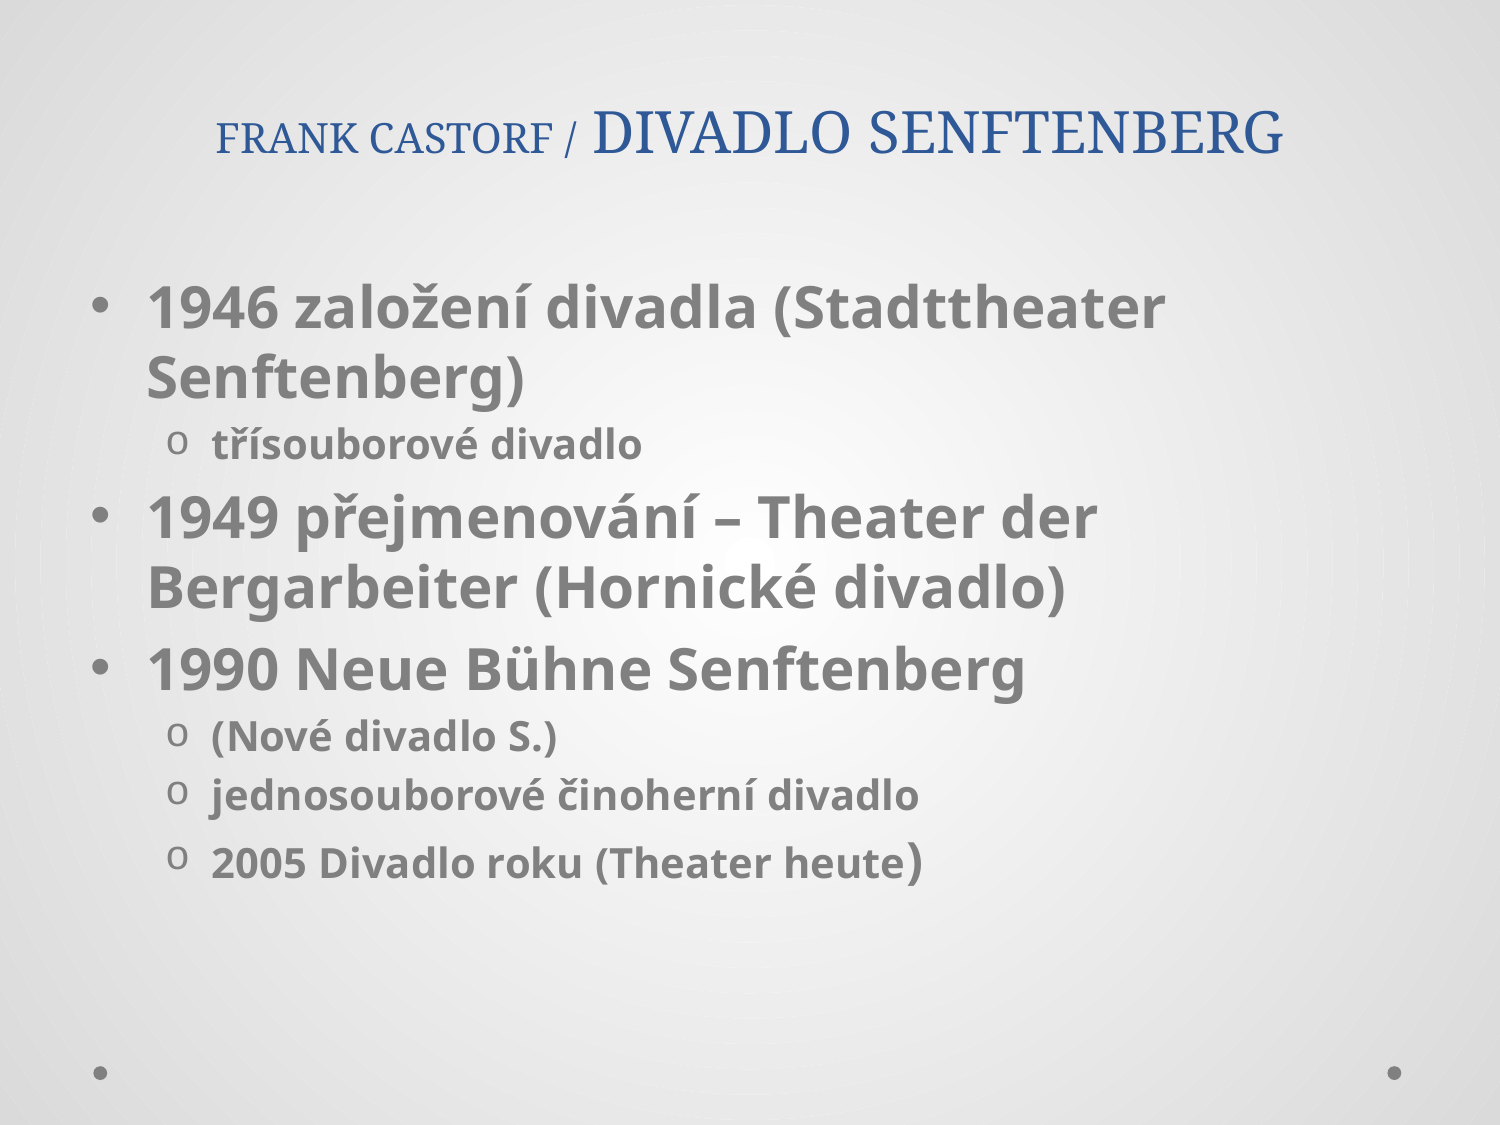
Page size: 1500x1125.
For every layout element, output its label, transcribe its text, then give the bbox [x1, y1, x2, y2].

title FRANK CASTORF / DIVADLO SENFTENBERG [75, 0, 1425, 173]
list 1946 založení divadla (Stadttheater Senftenberg) třísouborové divadlo 1949 přejmenování – Theater der Bergarbeiter (Hornické divadlo) 1990 Neue Bühne Senftenberg (Nové divadlo S.) jednosouborové činoherní divadlo 2005 Divadlo roku (Theater heute) [75, 262, 1425, 1005]
